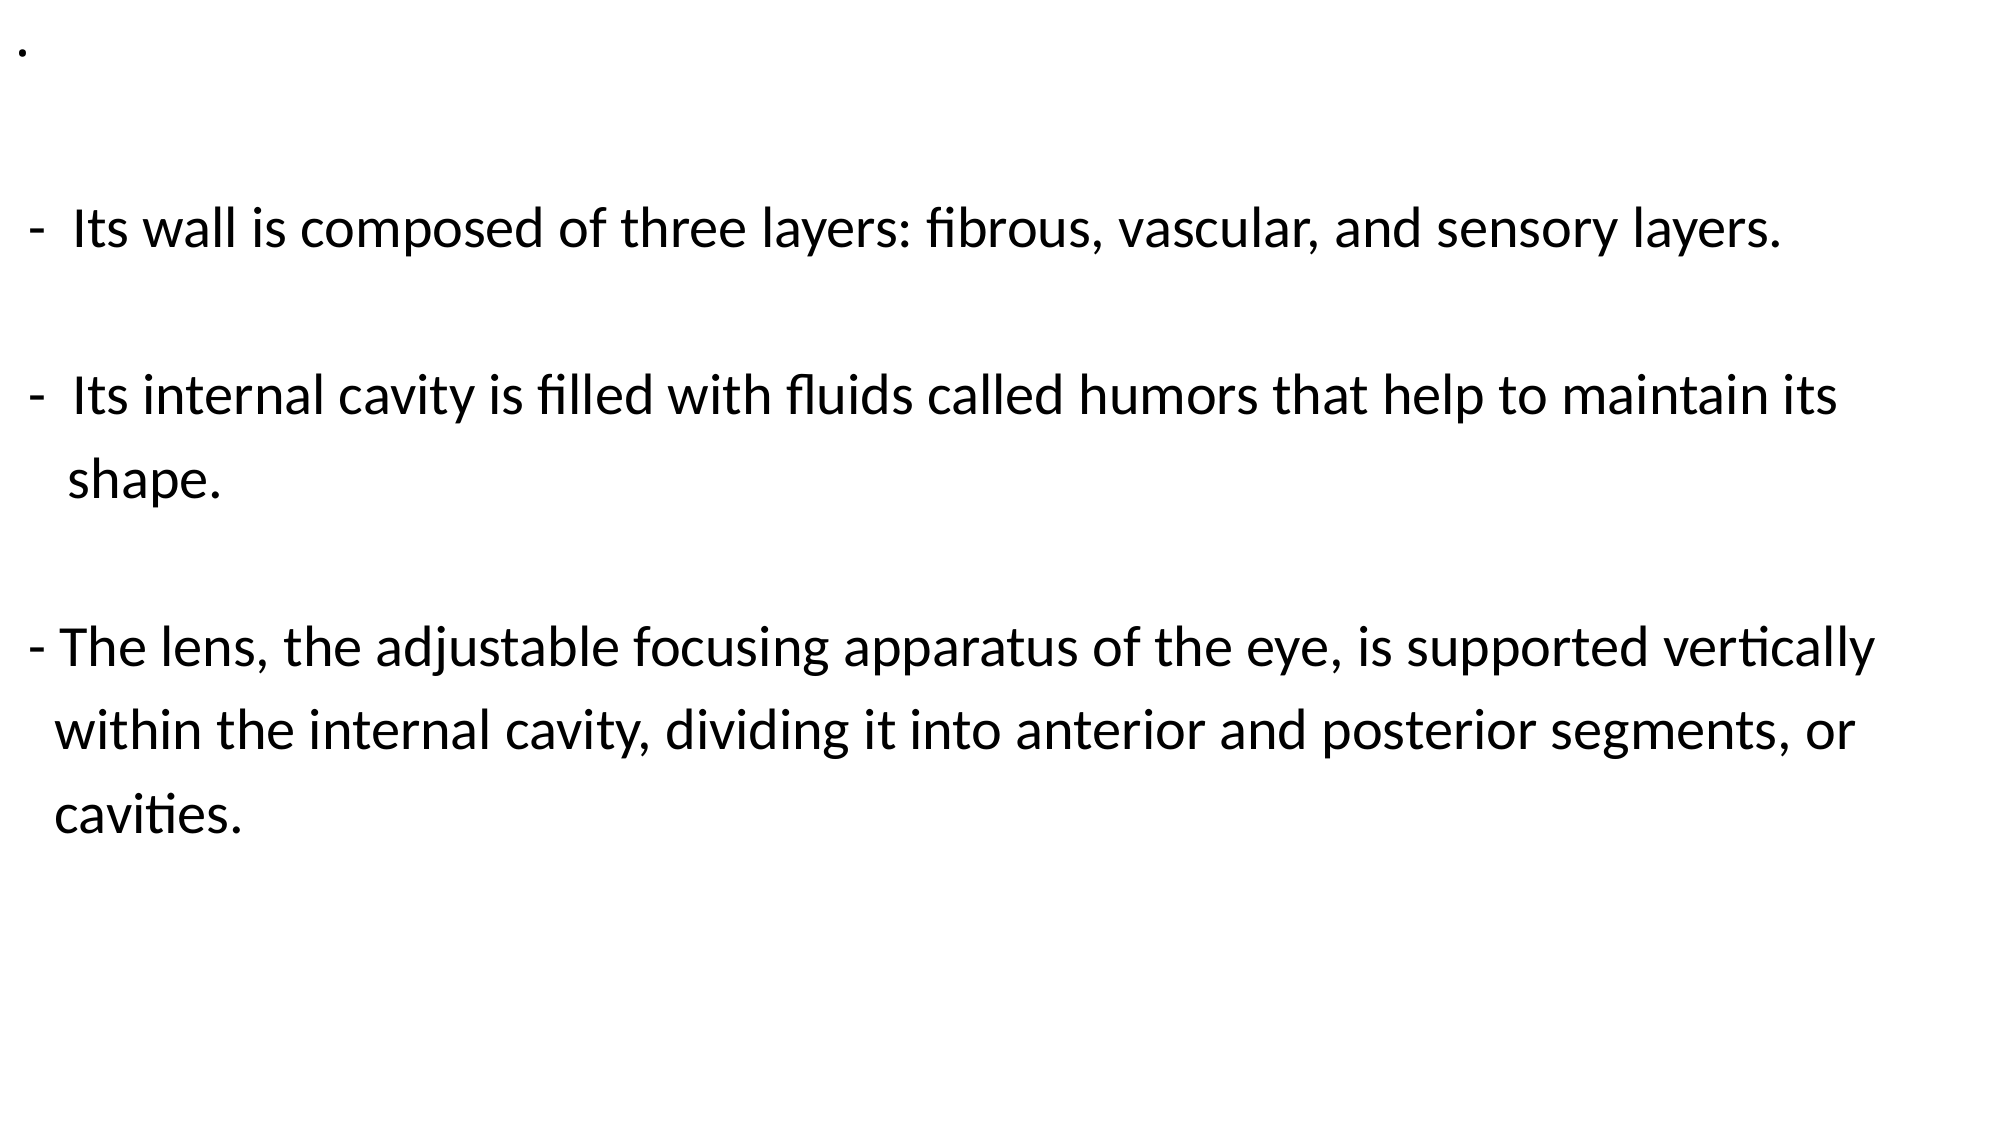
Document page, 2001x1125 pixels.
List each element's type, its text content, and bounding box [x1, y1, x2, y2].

list - Its wall is composed of three layers: fibrous, vascular, and sensory layers. - Its internal cavity is filled with fluids called humors that help to maintain its shape. - The lens, the adjustable focusing apparatus of the eye, is supported vertically within the internal cavity, dividing it into anterior and posterior segments, or cavities. [0, 99, 2000, 1125]
title . [0, 0, 1863, 77]
